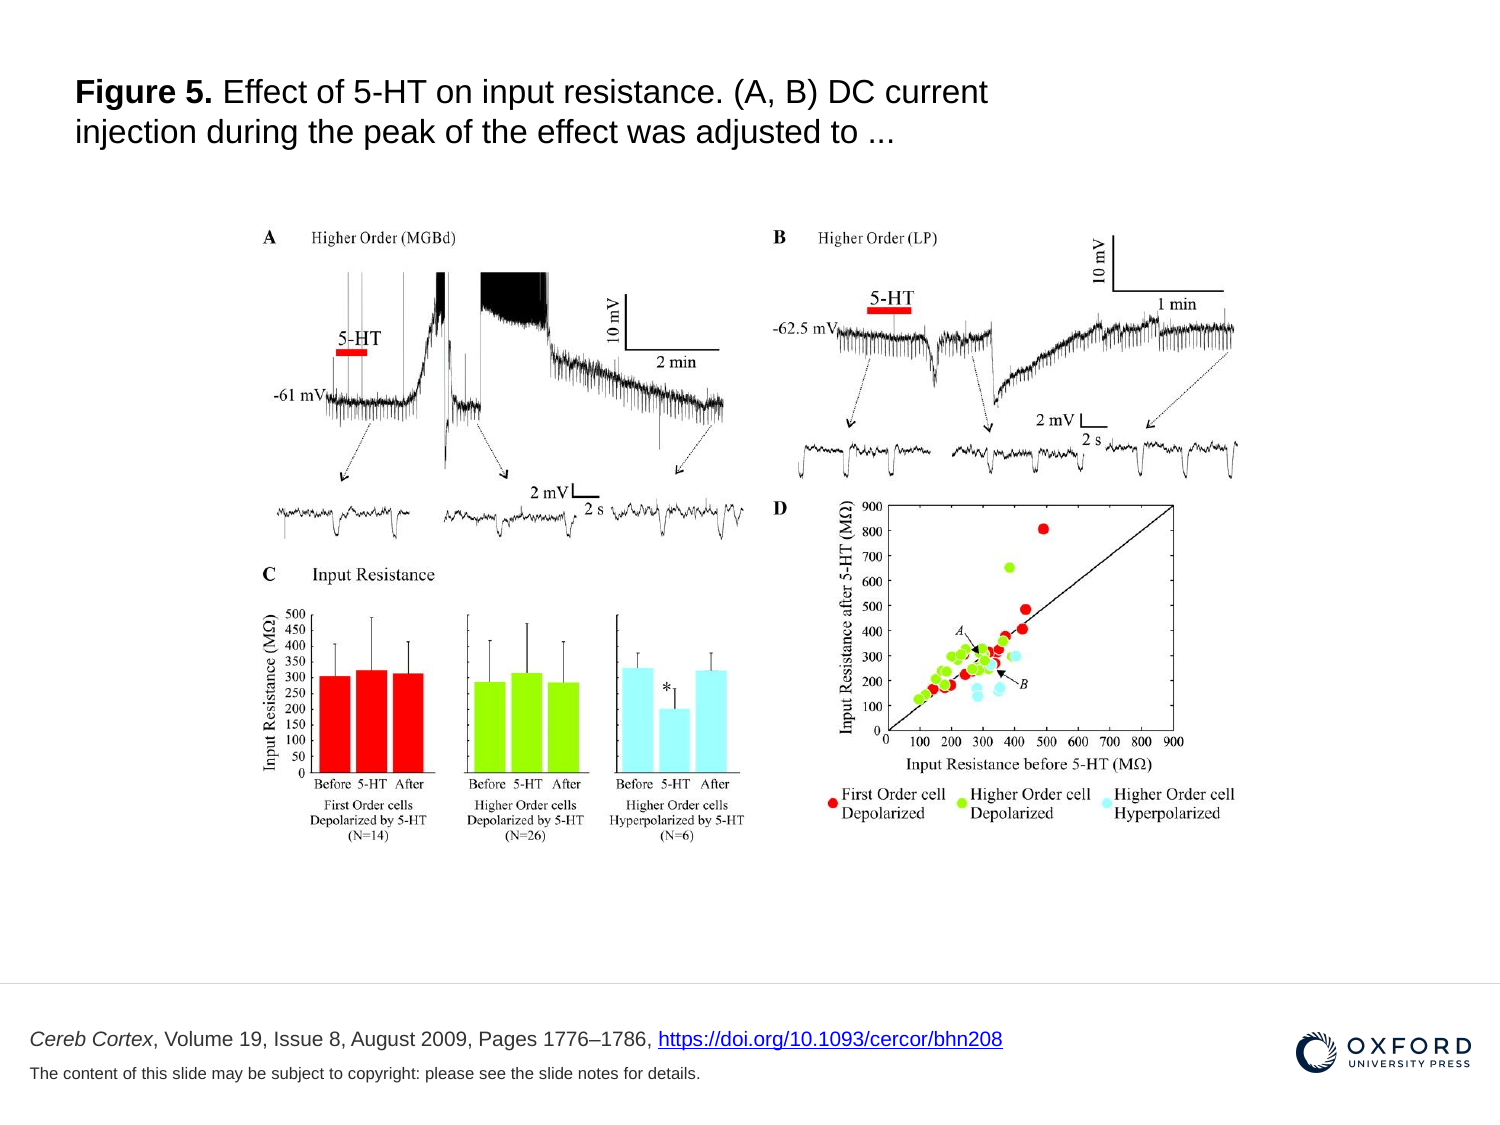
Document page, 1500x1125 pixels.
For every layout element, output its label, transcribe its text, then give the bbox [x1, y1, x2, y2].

title Figure 5. Effect of 5-HT on input resistance. (A, B) DC current injection during the peak of the effect was adjusted to ... [75, 69, 1078, 171]
picture [262, 224, 1238, 843]
picture [1296, 1032, 1471, 1073]
footer Cereb Cortex, Volume 19, Issue 8, August 2009, Pages 1776–1786, https://doi.org/10.1093/cercor/bhn208 The content of this slide may be subject to copyright: please see the slide notes for details. [0, 983, 1260, 1125]
